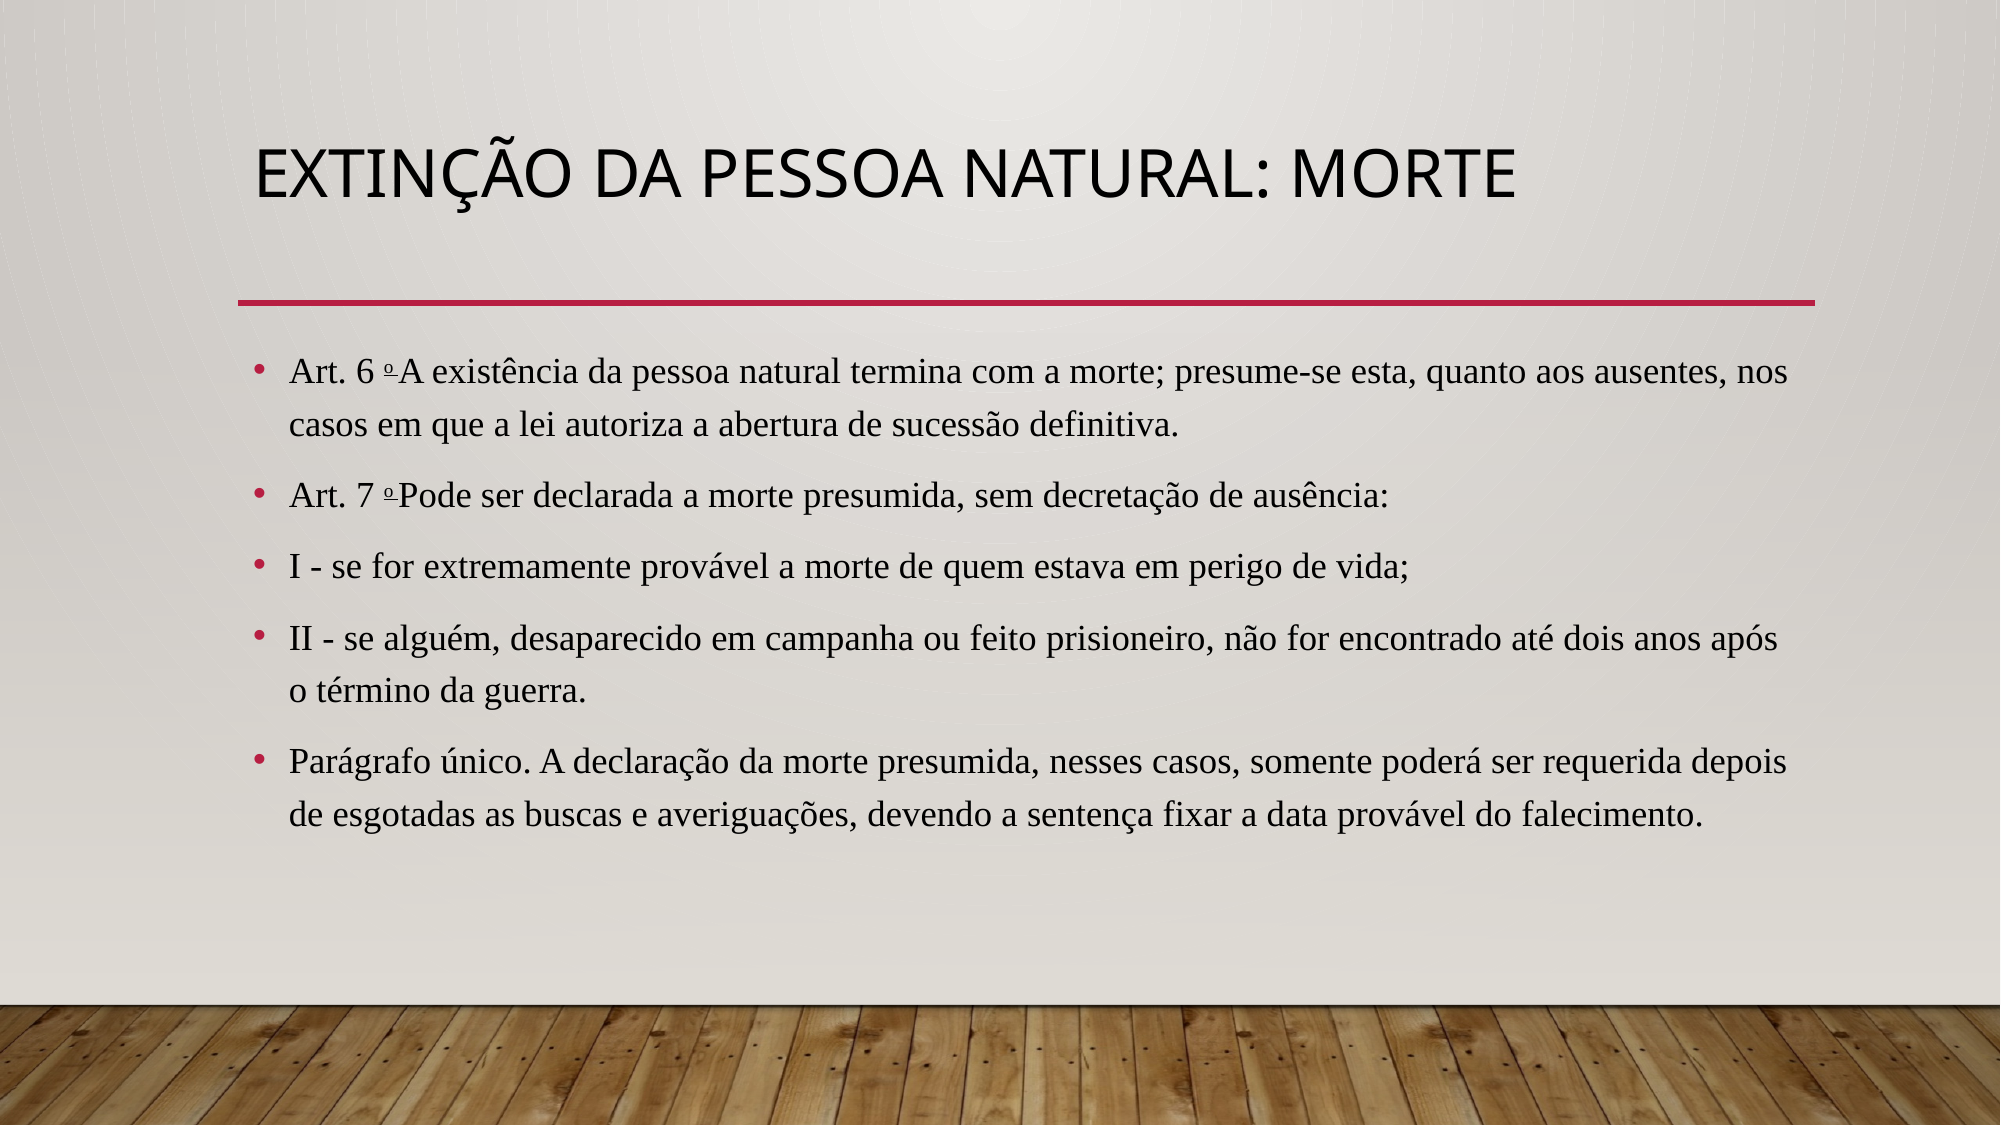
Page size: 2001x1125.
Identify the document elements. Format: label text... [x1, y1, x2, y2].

picture [0, 1005, 2000, 1125]
title EXTINÇÃO DA PESSOA NATURAL: MORTE [238, 131, 1814, 305]
list Art. 6 o A existência da pessoa natural termina com a morte; presume-se esta, quanto aos ausentes, nos casos em que a lei autoriza a abertura de sucessão definitiva. Art. 7 o Pode ser declarada a morte presumida, sem decretação de ausência: I - se for extremamente provável a morte de quem estava em perigo de vida; II - se alguém, desaparecido em campanha ou feito prisioneiro, não for encontrado até dois anos após o término da guerra. Parágrafo único. A declaração da morte presumida, nesses casos, somente poderá ser requerida depois de esgotadas as buscas e averiguações, devendo a sentença fixar a data provável do falecimento. [238, 330, 1814, 897]
